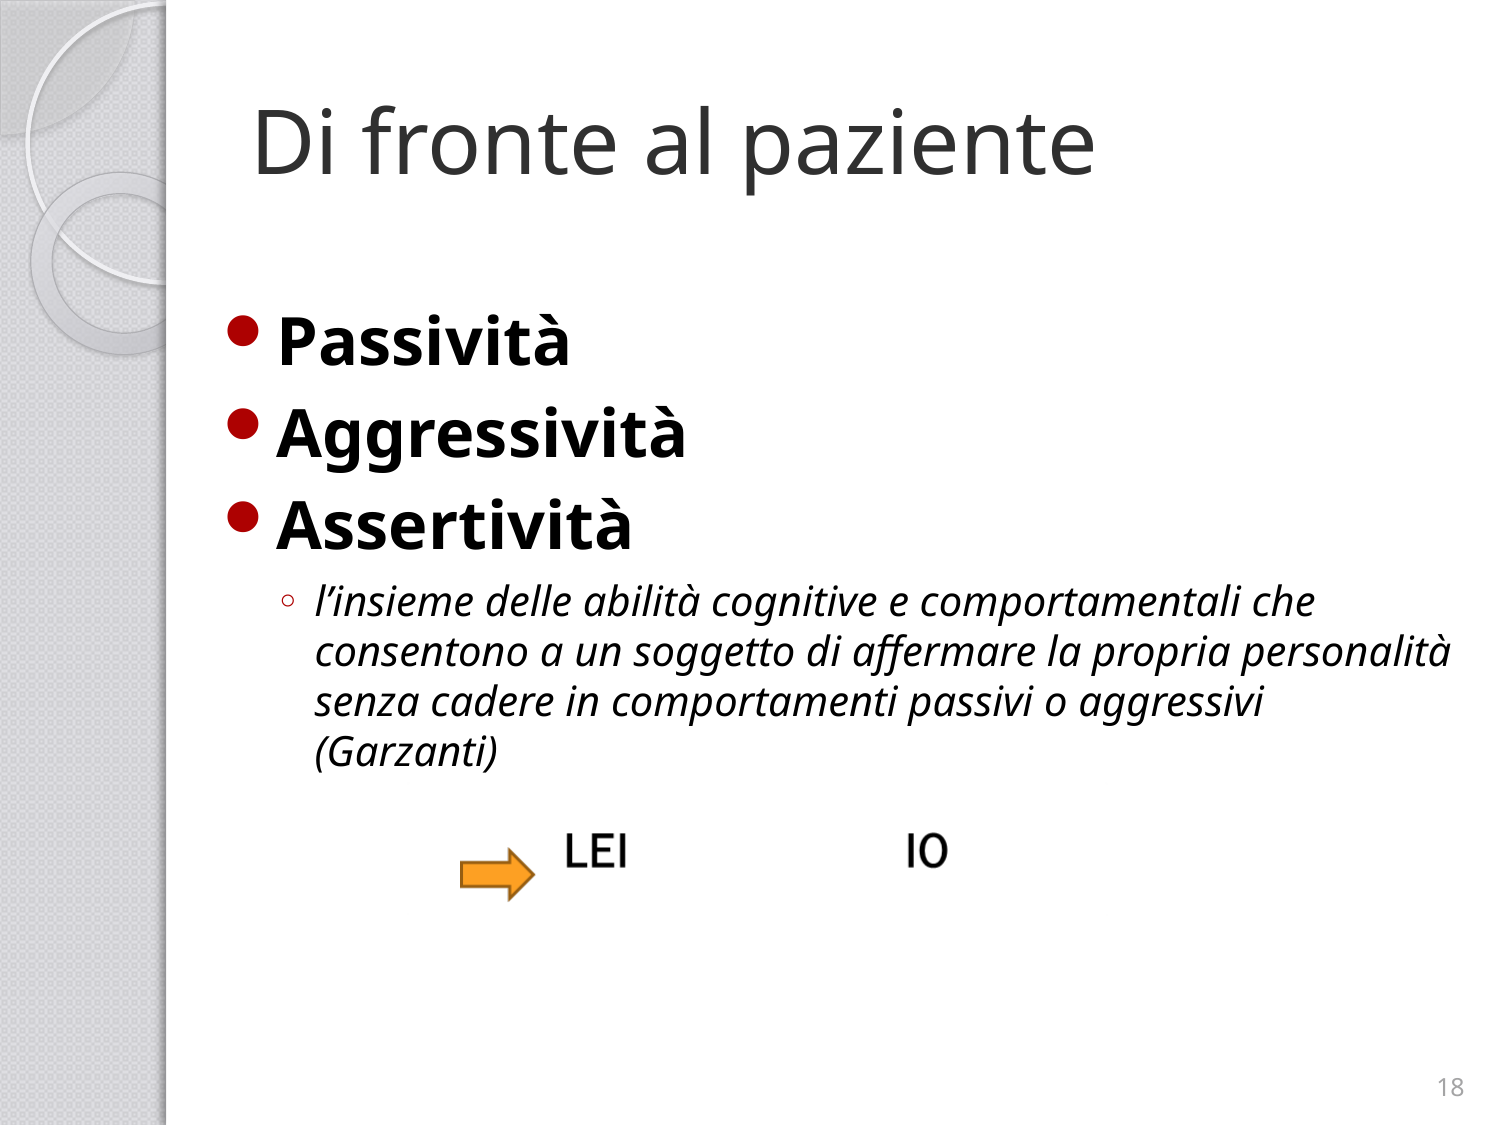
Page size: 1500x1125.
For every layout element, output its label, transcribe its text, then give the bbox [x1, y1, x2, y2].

picture [407, 781, 1108, 916]
title Di fronte al paziente [235, 45, 1466, 233]
list Passività Aggressività Assertività l’insieme delle abilità cognitive e comportamentali che consentono a un soggetto di affermare la propria personalità senza cadere in comportamenti passivi o aggressivi (Garzanti) [194, 290, 1471, 965]
slide_number 18 [1413, 1034, 1488, 1113]
